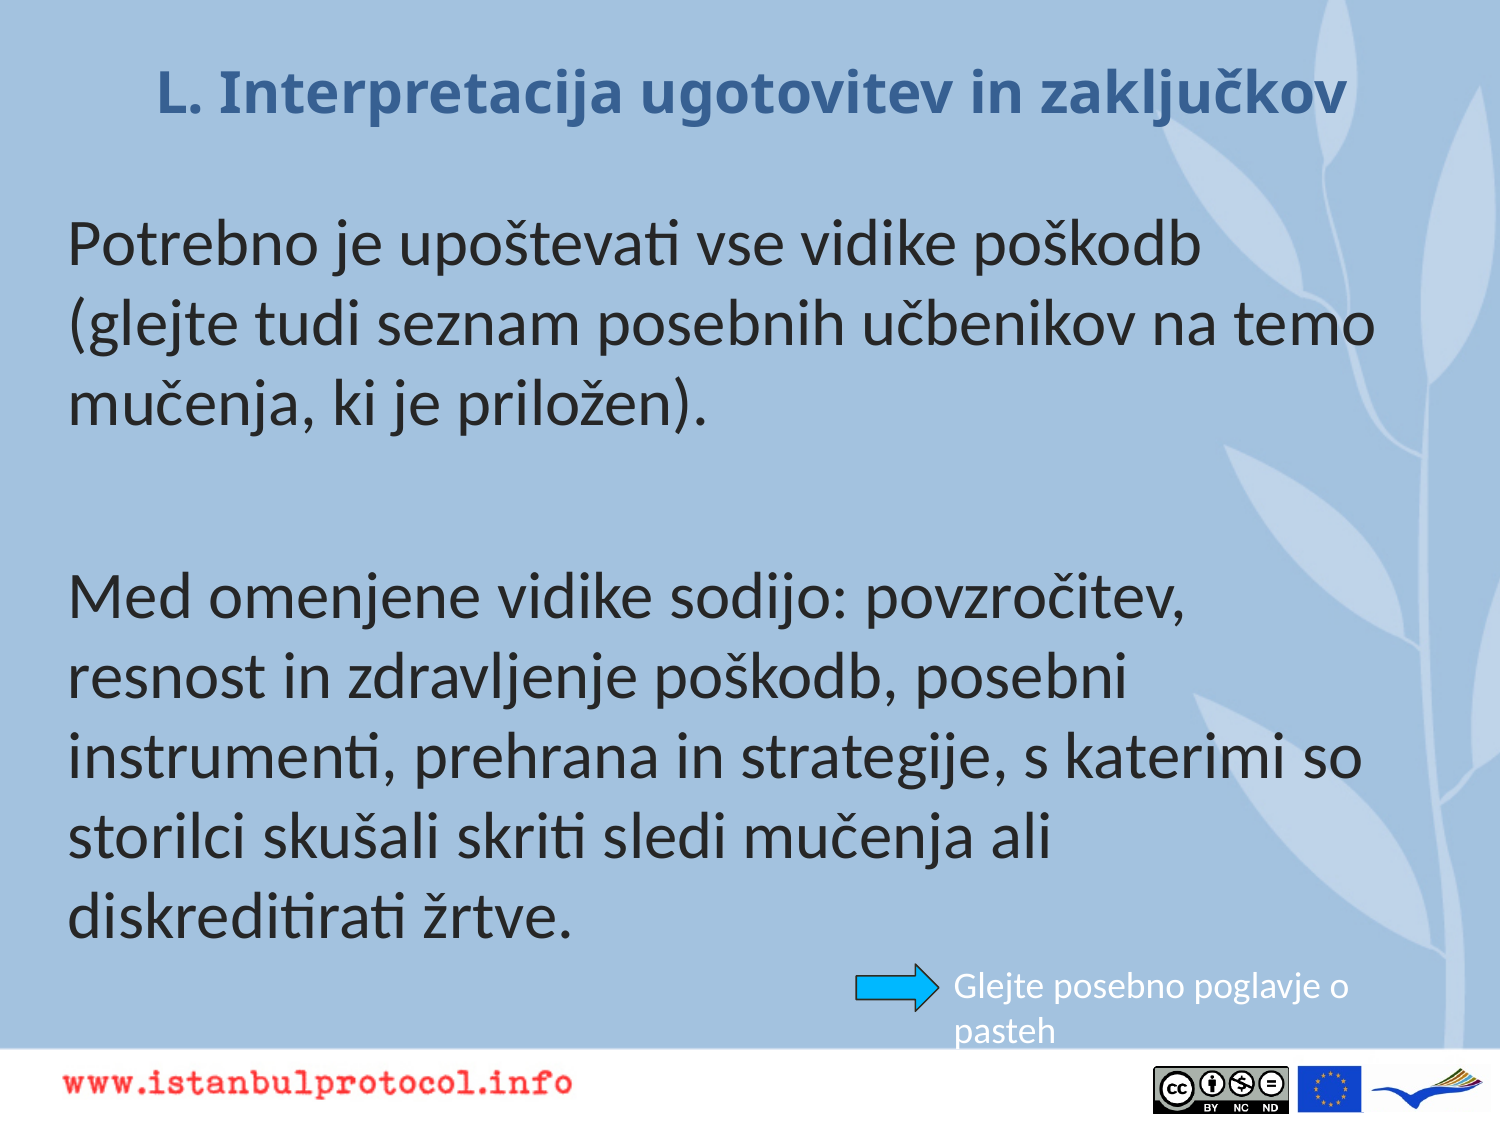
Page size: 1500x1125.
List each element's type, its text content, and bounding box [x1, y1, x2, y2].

text_box Glejte posebno poglavje o pasteh [938, 953, 1447, 1058]
text_box [856, 964, 939, 1012]
title L. Interpretacija ugotovitev in zaključkov [76, 0, 1427, 198]
picture [0, 0, 1500, 1125]
list Potrebno je upoštevati vse vidike poškodb (glejte tudi seznam posebnih učbenikov na temo mučenja, ki je priložen). Med omenjene vidike sodijo: povzročitev, resnost in zdravljenje poškodb, posebni instrumenti, prehrana in strategije, s katerimi so storilci skušali skriti sledi mučenja ali diskreditirati žrtve. [52, 191, 1404, 1012]
